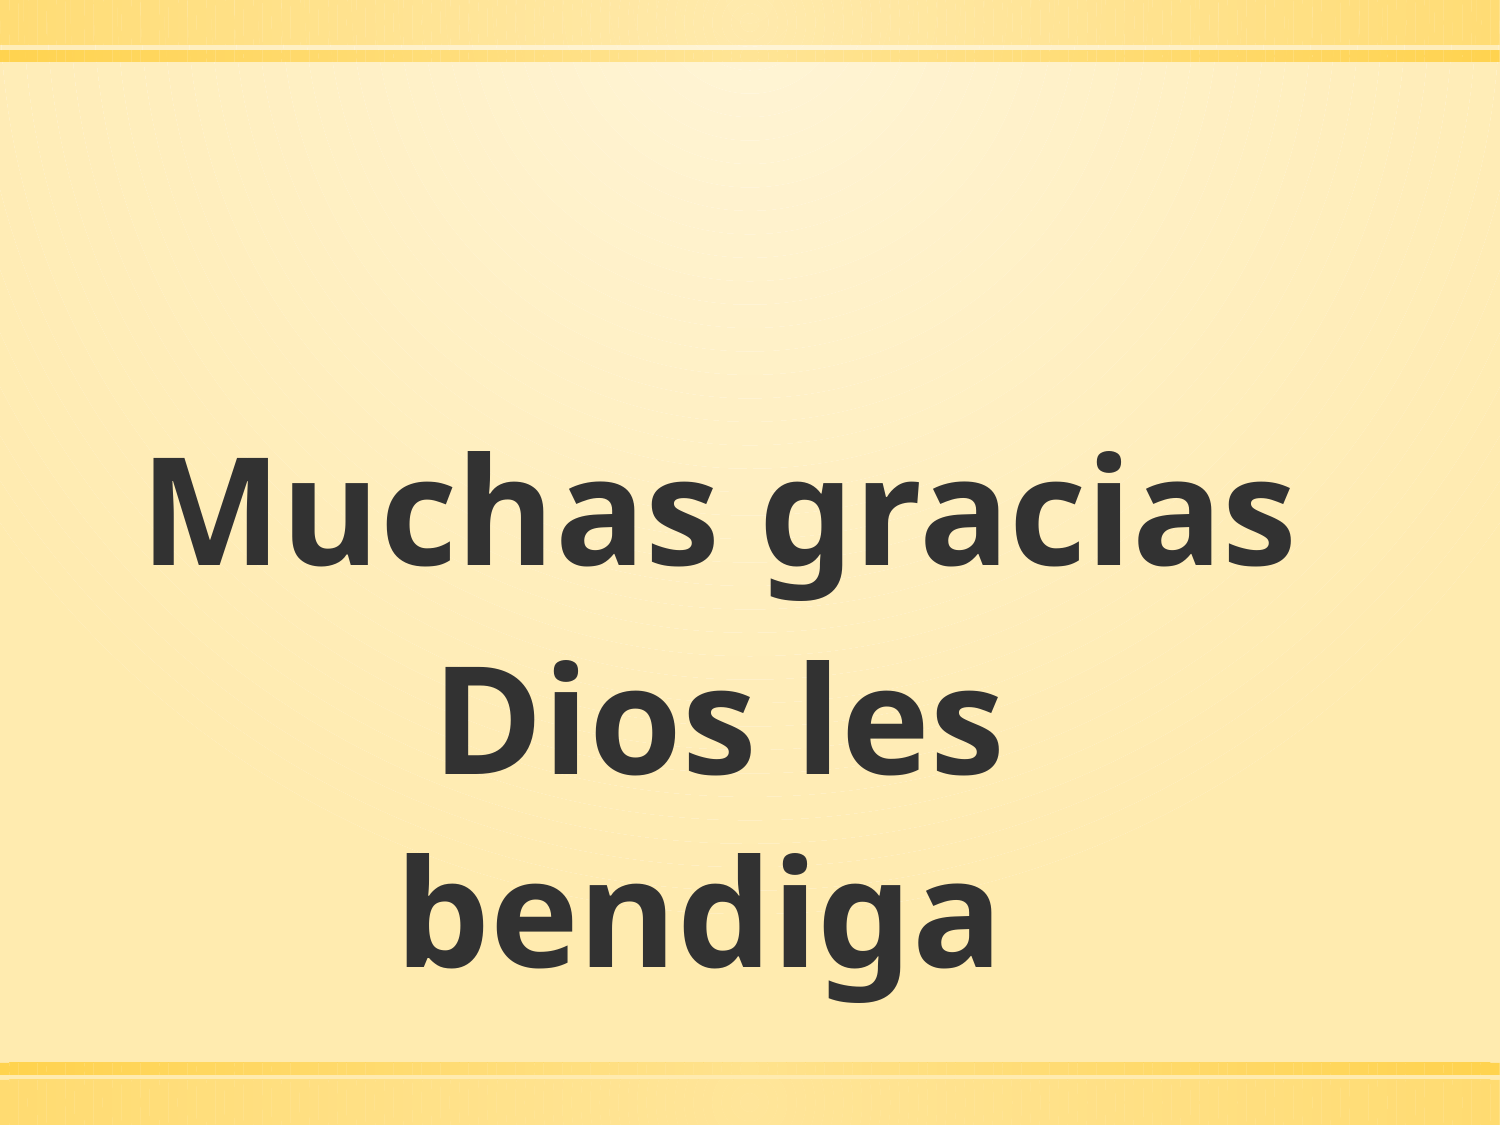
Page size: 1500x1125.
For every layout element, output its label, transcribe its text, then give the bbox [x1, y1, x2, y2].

text_box Muchas gracias Dios les bendiga [105, 395, 1333, 1005]
